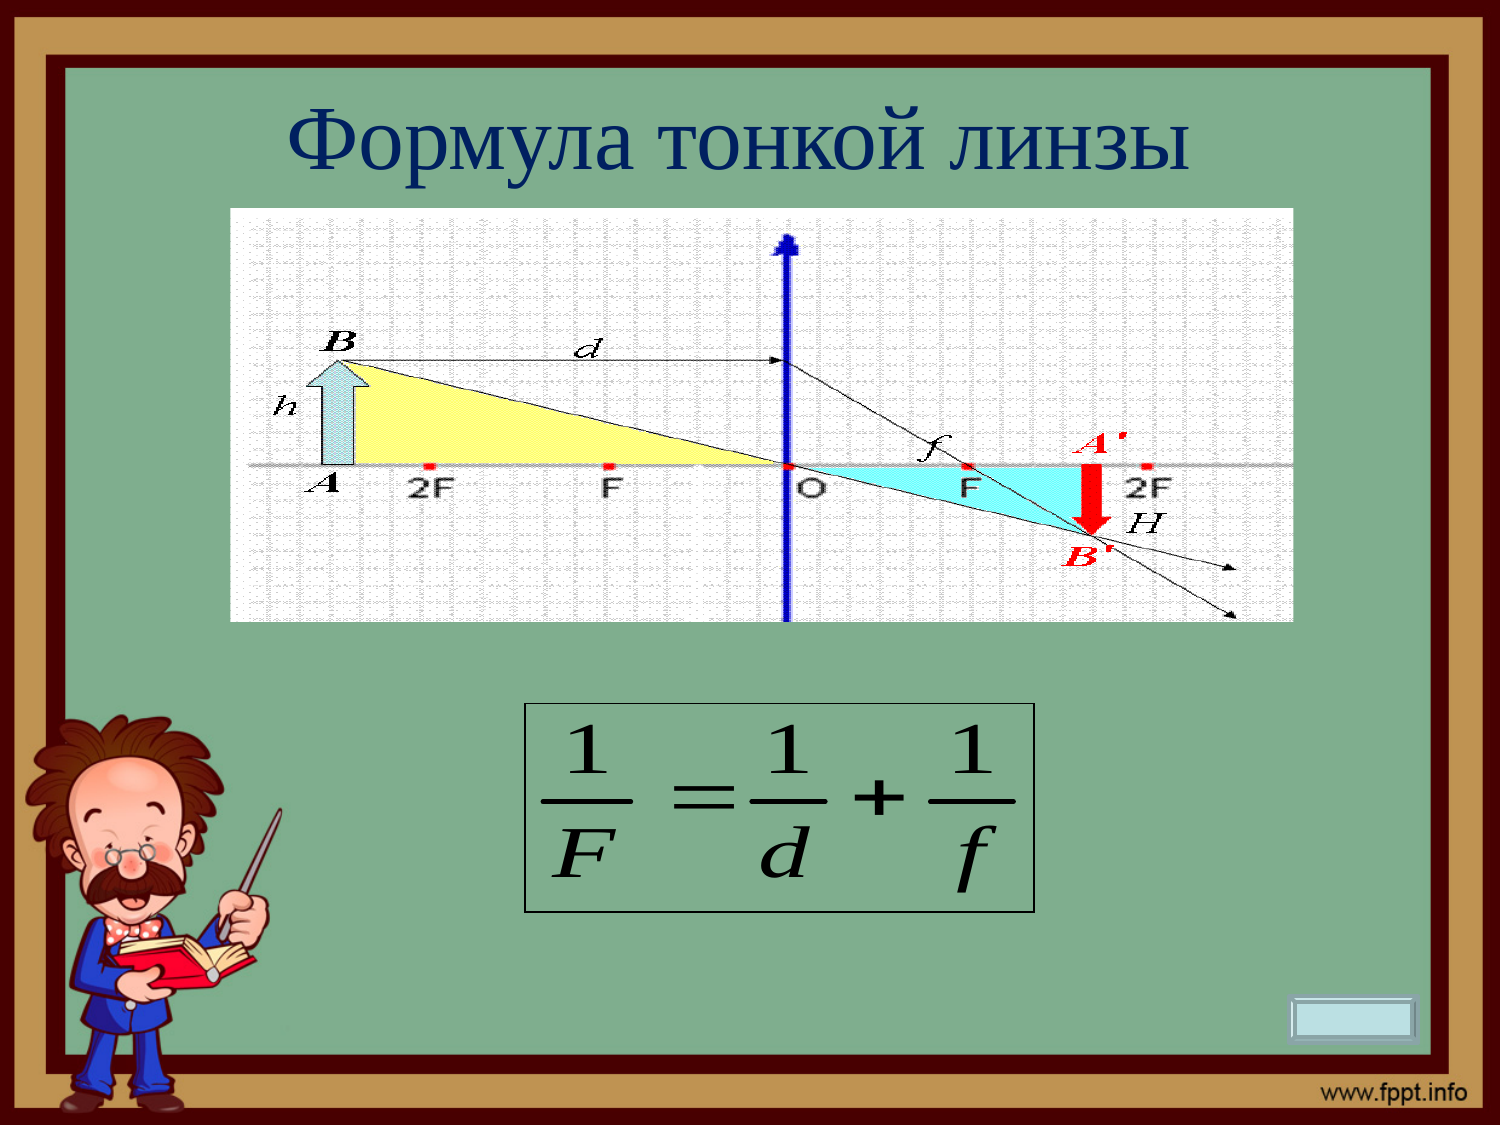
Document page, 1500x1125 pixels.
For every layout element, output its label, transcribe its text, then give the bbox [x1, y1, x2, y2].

picture [0, 0, 1500, 1125]
text_box [1287, 994, 1420, 1045]
text_box Формула тонкой линзы [251, 70, 1250, 195]
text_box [525, 703, 1034, 912]
